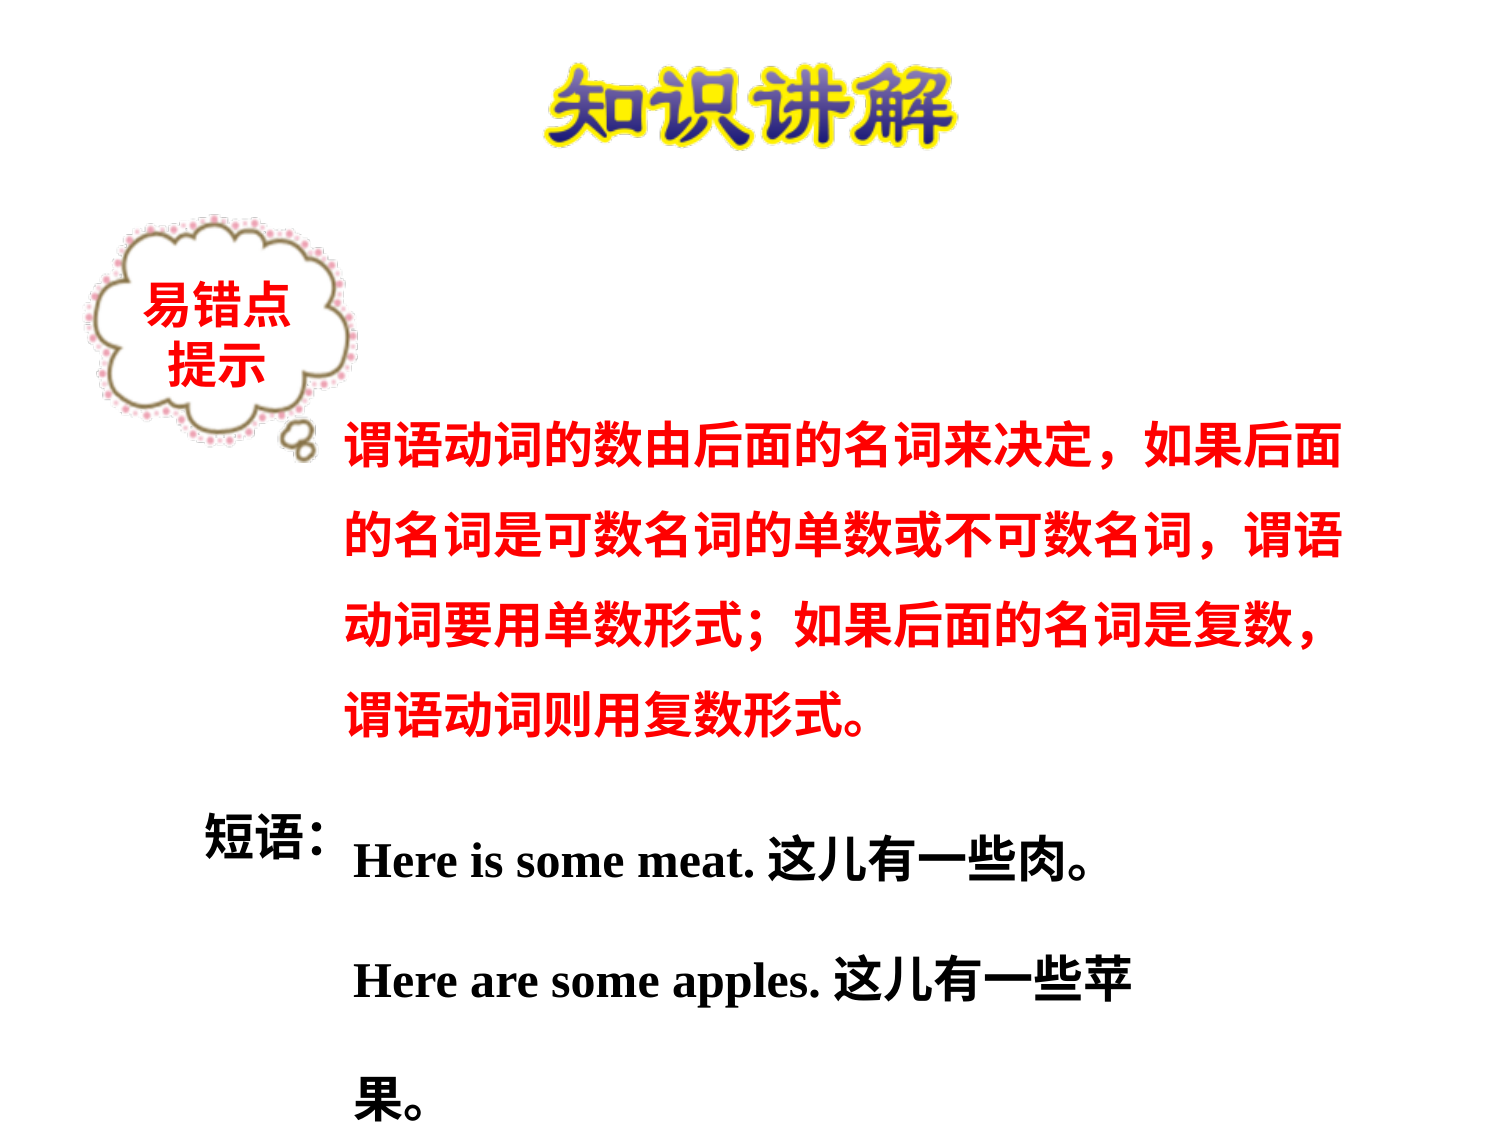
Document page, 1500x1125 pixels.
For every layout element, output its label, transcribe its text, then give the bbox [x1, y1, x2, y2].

text_box Here is some meat.这儿有一些肉。 Here are some apples.这儿有一些苹果。 [338, 760, 1193, 1125]
picture [538, 57, 964, 157]
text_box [74, 213, 372, 463]
text_box 谓语动词的数由后面的名词来决定，如果后面的名词是可数名词的单数或不可数名词，谓语动词要用单数形式；如果后面的名词是复数，谓语动词则用复数形式。 [328, 375, 1389, 751]
text_box 短语： [190, 798, 338, 873]
